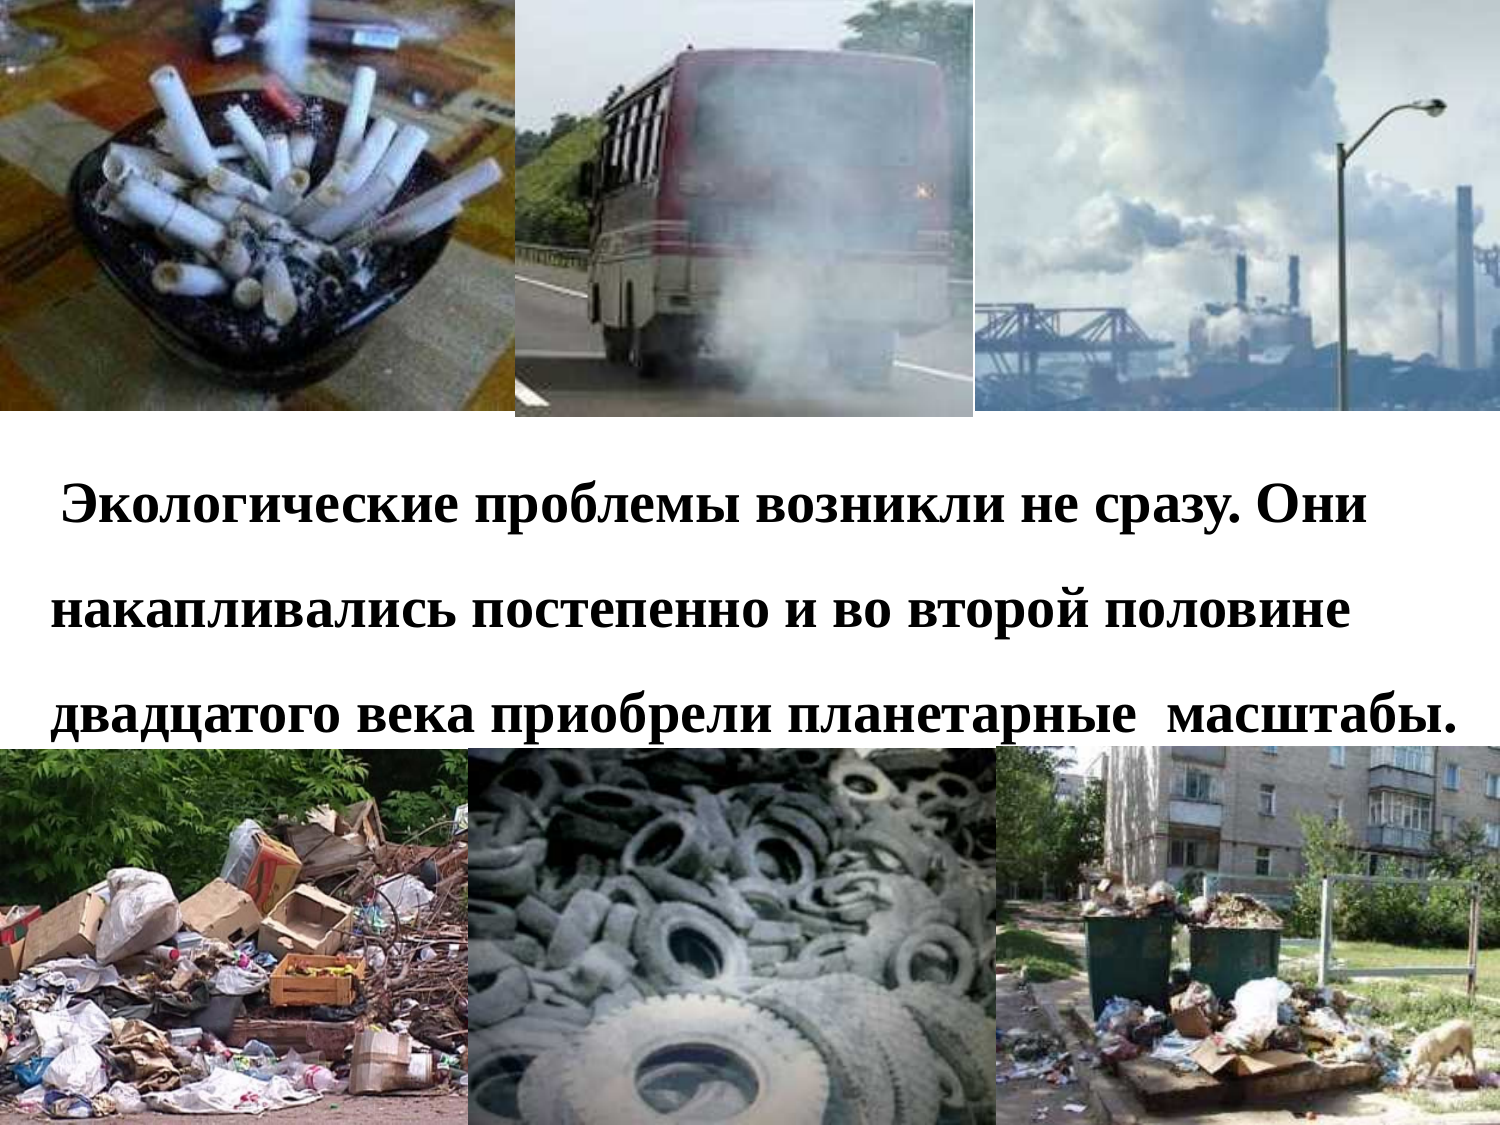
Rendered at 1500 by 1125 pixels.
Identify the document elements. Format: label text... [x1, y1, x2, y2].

picture [0, 746, 1500, 1125]
text_box Экологические проблемы возникли не сразу. Они накапливались постепенно и во второй половине двадцатого века приобрели планетарные масштабы. [35, 421, 1500, 748]
picture [974, 0, 1500, 411]
picture [0, 0, 973, 417]
